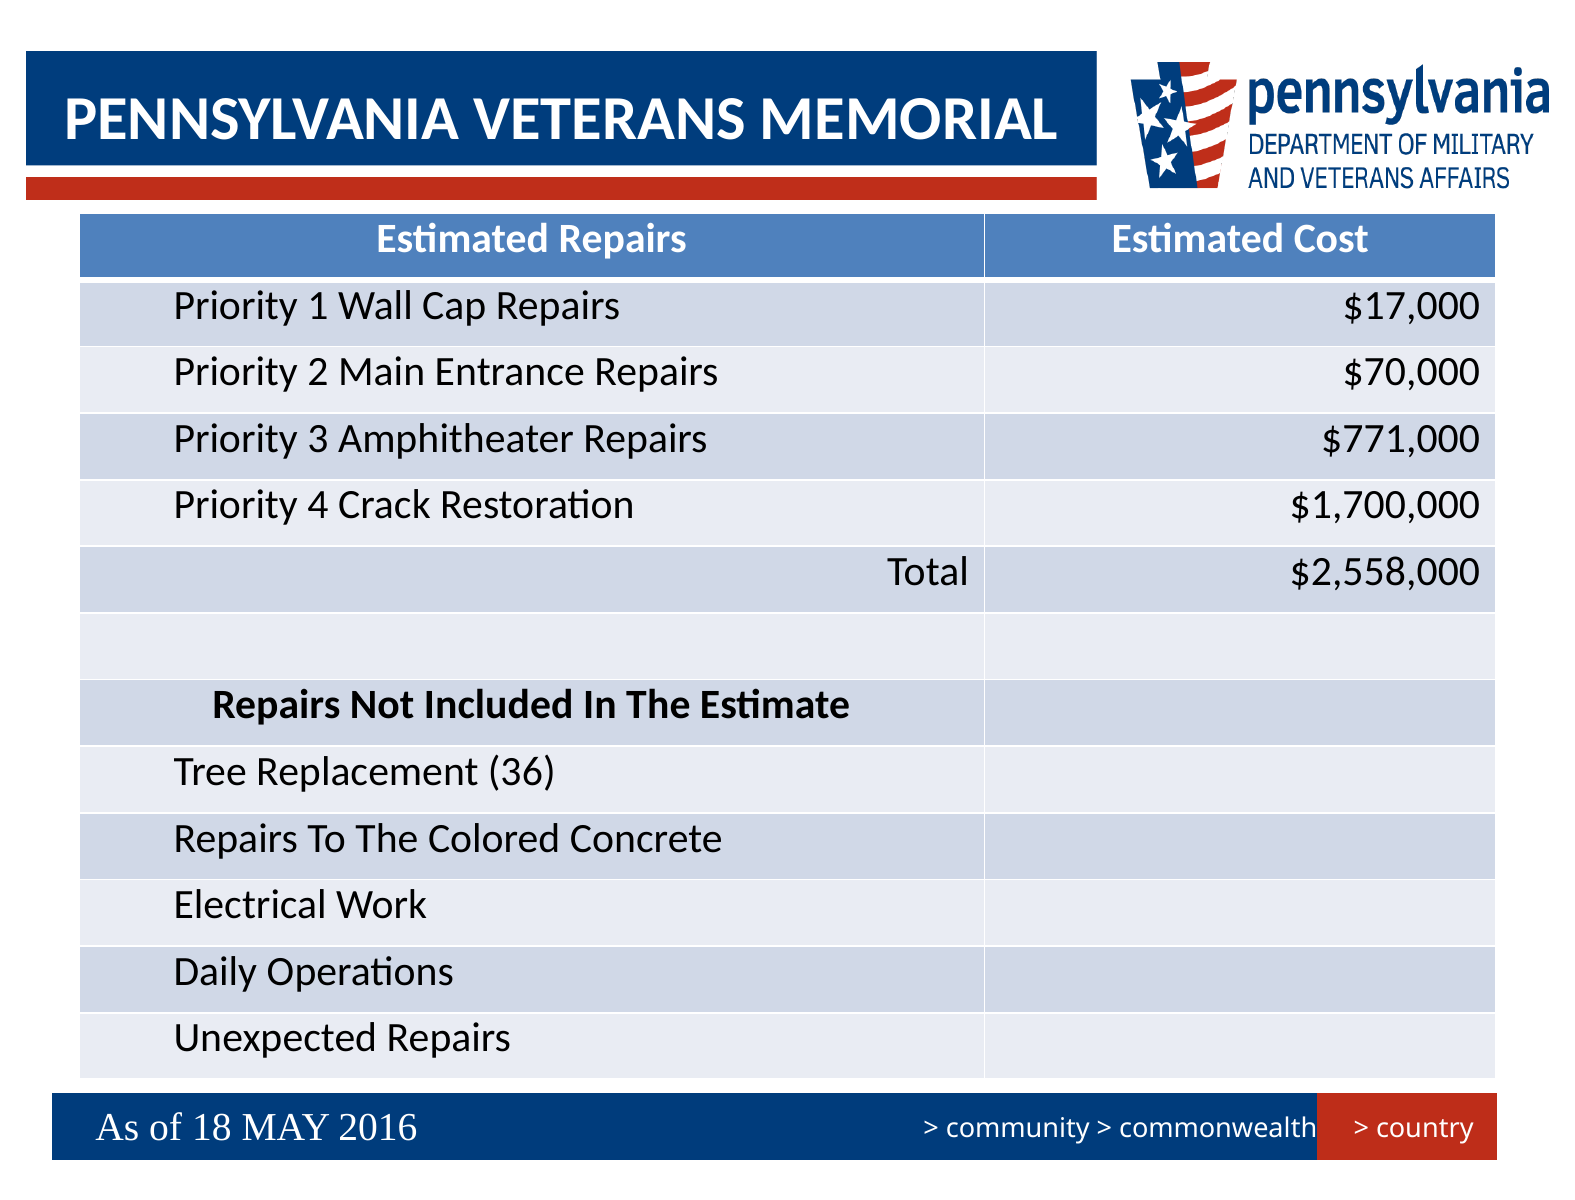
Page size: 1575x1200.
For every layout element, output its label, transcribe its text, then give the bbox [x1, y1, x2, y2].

table_header Estimated Repairs [80, 214, 984, 277]
table_cell Unexpected Repairs [80, 1014, 984, 1078]
table_cell Priority 1 Wall Cap Repairs [80, 283, 984, 346]
table_header Estimated Cost [985, 214, 1495, 277]
table_cell [985, 947, 1495, 1012]
table_cell Priority 3 Amphitheater Repairs [80, 414, 984, 479]
table_cell Tree Replacement (36) [80, 747, 984, 812]
table_cell $17,000 [985, 283, 1495, 346]
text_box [52, 1093, 1523, 1161]
table_cell Repairs To The Colored Concrete [80, 814, 984, 879]
table_cell [985, 747, 1495, 812]
table_cell [985, 814, 1495, 879]
table_cell $771,000 [985, 414, 1495, 479]
table_cell [985, 680, 1495, 745]
table_cell Total [80, 547, 984, 612]
table_cell Priority 2 Main Entrance Repairs [80, 347, 984, 412]
table_cell [985, 614, 1495, 679]
table_cell [985, 880, 1495, 945]
table_cell [80, 614, 984, 679]
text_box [26, 51, 1549, 201]
table_cell Priority 4 Crack Restoration [80, 481, 984, 545]
table_cell [985, 1014, 1495, 1078]
table_cell $2,558,000 [985, 547, 1495, 612]
table_cell $1,700,000 [985, 481, 1495, 545]
table_cell $70,000 [985, 347, 1495, 412]
table_cell Repairs Not Included In The Estimate [80, 680, 984, 745]
table_cell Electrical Work [80, 880, 984, 945]
table_cell Daily Operations [80, 947, 984, 1012]
